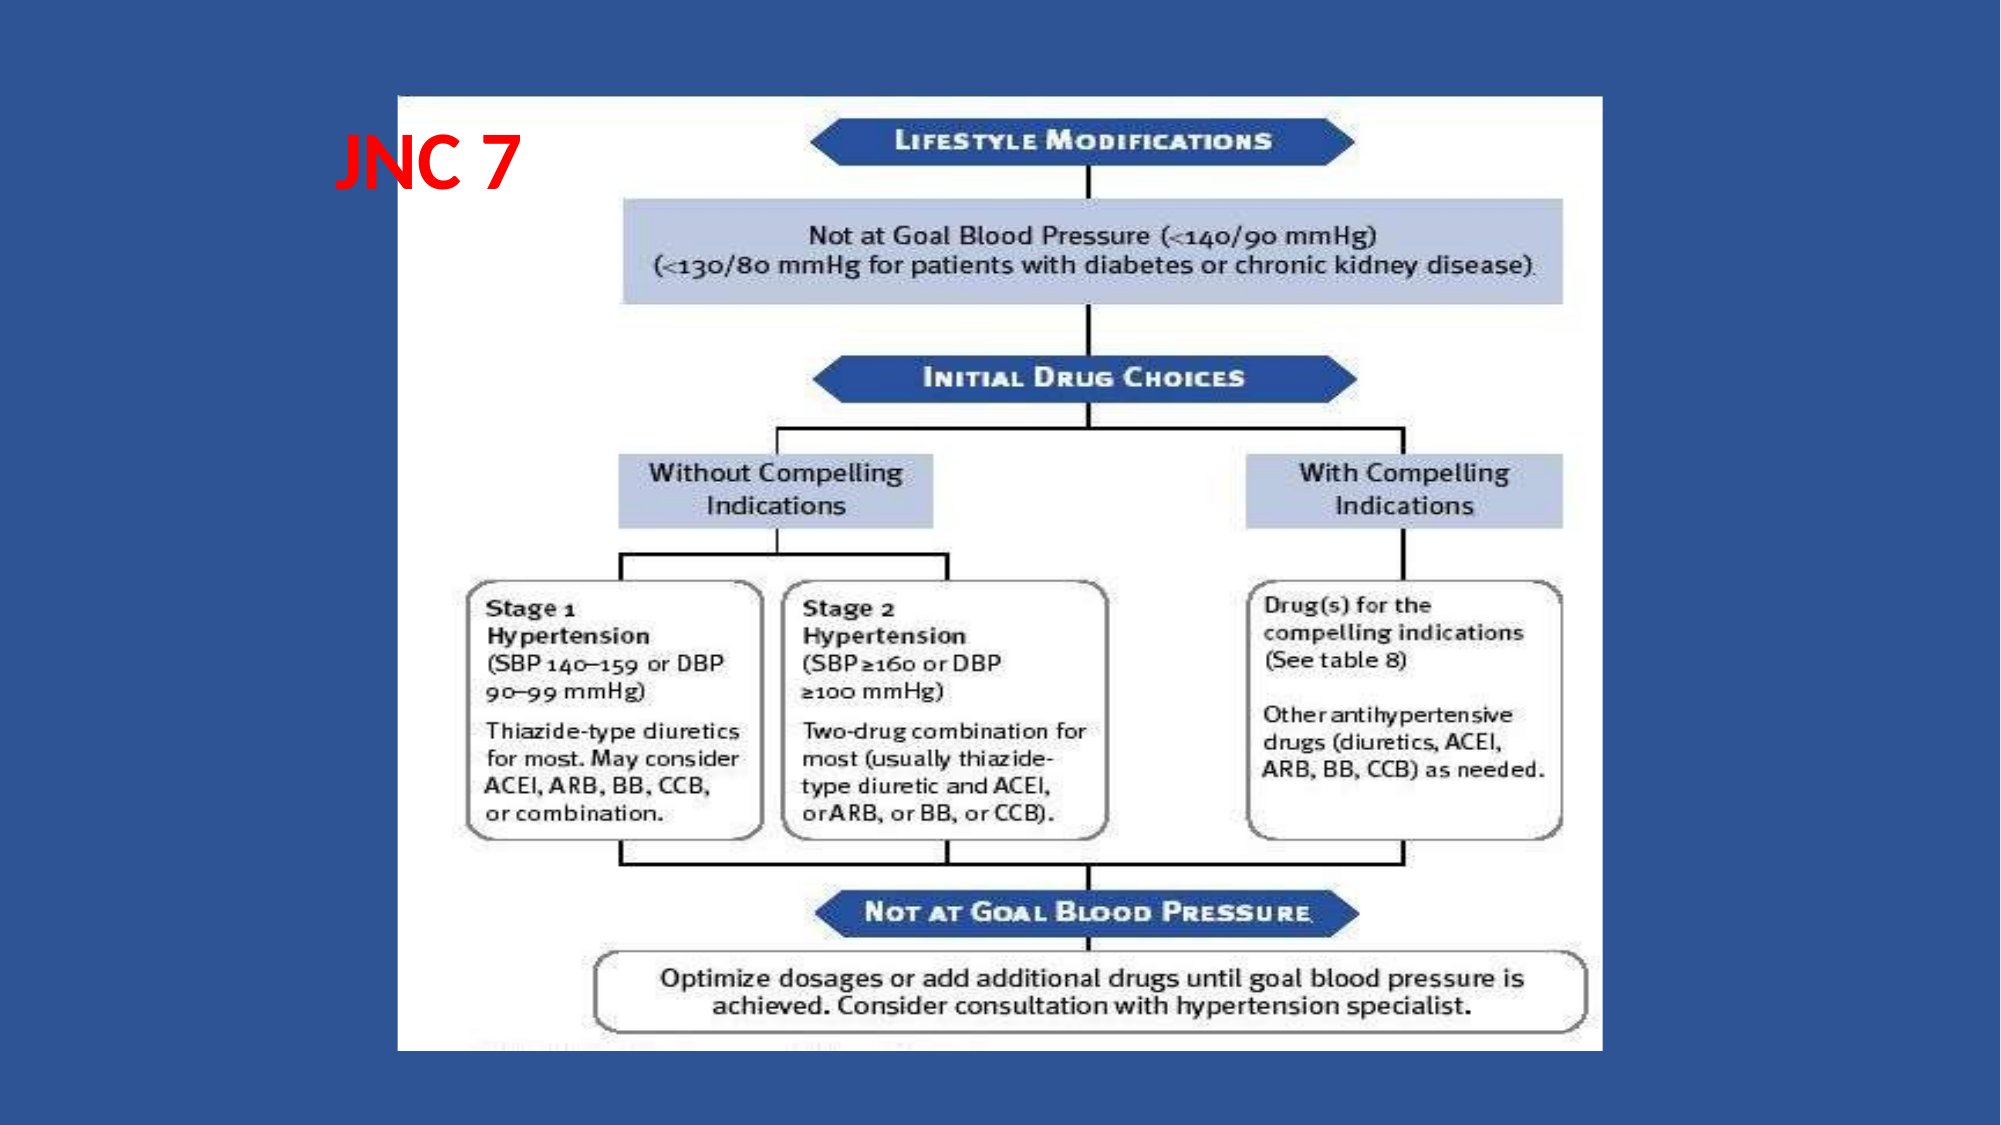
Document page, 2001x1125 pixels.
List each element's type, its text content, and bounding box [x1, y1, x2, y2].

text_box [397, 95, 1603, 1051]
title JNC 7 [333, 104, 526, 295]
